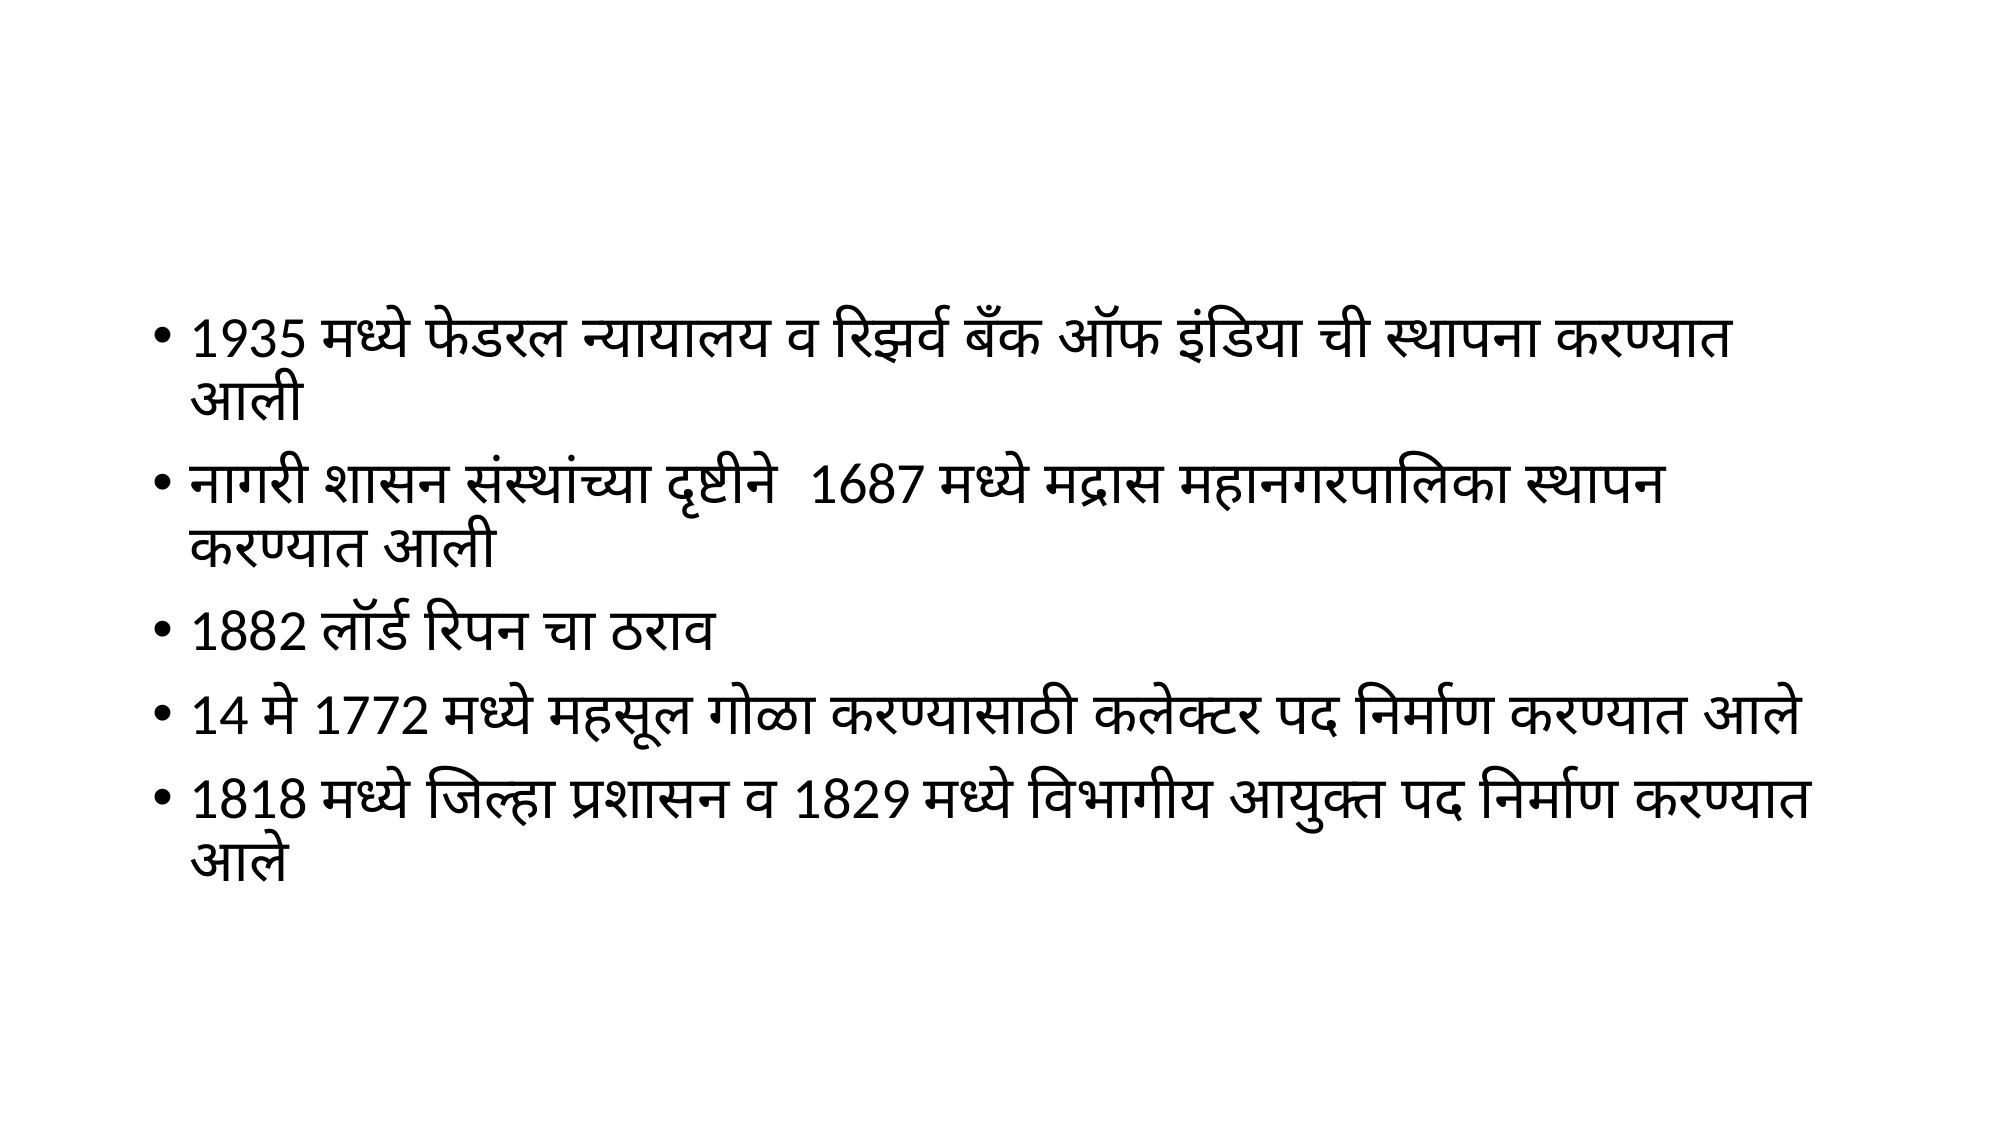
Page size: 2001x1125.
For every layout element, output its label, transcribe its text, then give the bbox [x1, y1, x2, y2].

list 1935 मध्ये फेडरल न्यायालय व रिझर्व बँक ऑफ इंडिया ची स्थापना करण्यात आली नागरी शासन संस्थांच्या दृष्टीने 1687 मध्ये मद्रास महानगरपालिका स्थापन करण्यात आली 1882 लॉर्ड रिपन चा ठराव 14 मे 1772 मध्ये महसूल गोळा करण्यासाठी कलेक्टर पद निर्माण करण्यात आले 1818 मध्ये जिल्हा प्रशासन व 1829 मध्ये विभागीय आयुक्त पद निर्माण करण्यात आले [137, 299, 1863, 1014]
